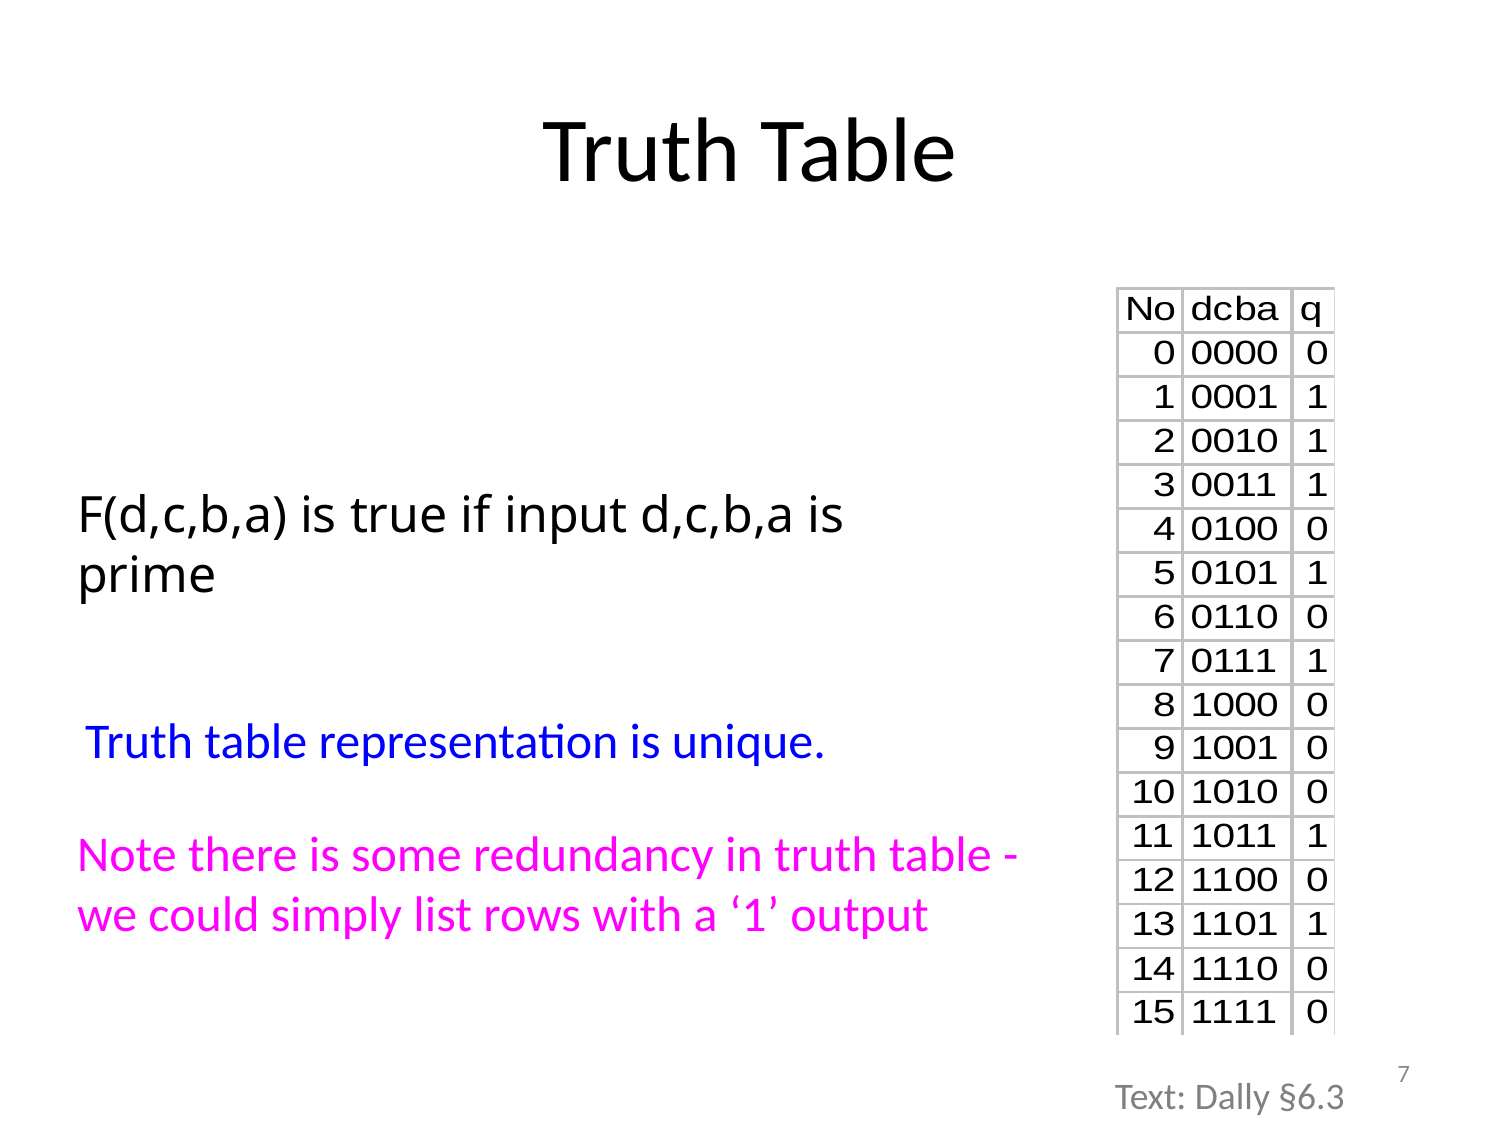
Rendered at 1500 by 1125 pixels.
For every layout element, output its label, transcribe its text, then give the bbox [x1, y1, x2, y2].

slide_number 7 [1074, 1042, 1425, 1103]
text_box Note there is some redundancy in truth table - we could simply list rows with a ‘1’ output [62, 813, 1038, 949]
text_box F(d,c,b,a) is true if input d,c,b,a is prime [62, 474, 991, 610]
text_box Truth table representation is unique. [70, 700, 842, 776]
text_box Text: Dally §6.3 [1099, 1103, 1388, 1125]
title Truth Table [75, 45, 1425, 233]
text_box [1115, 287, 1338, 1038]
